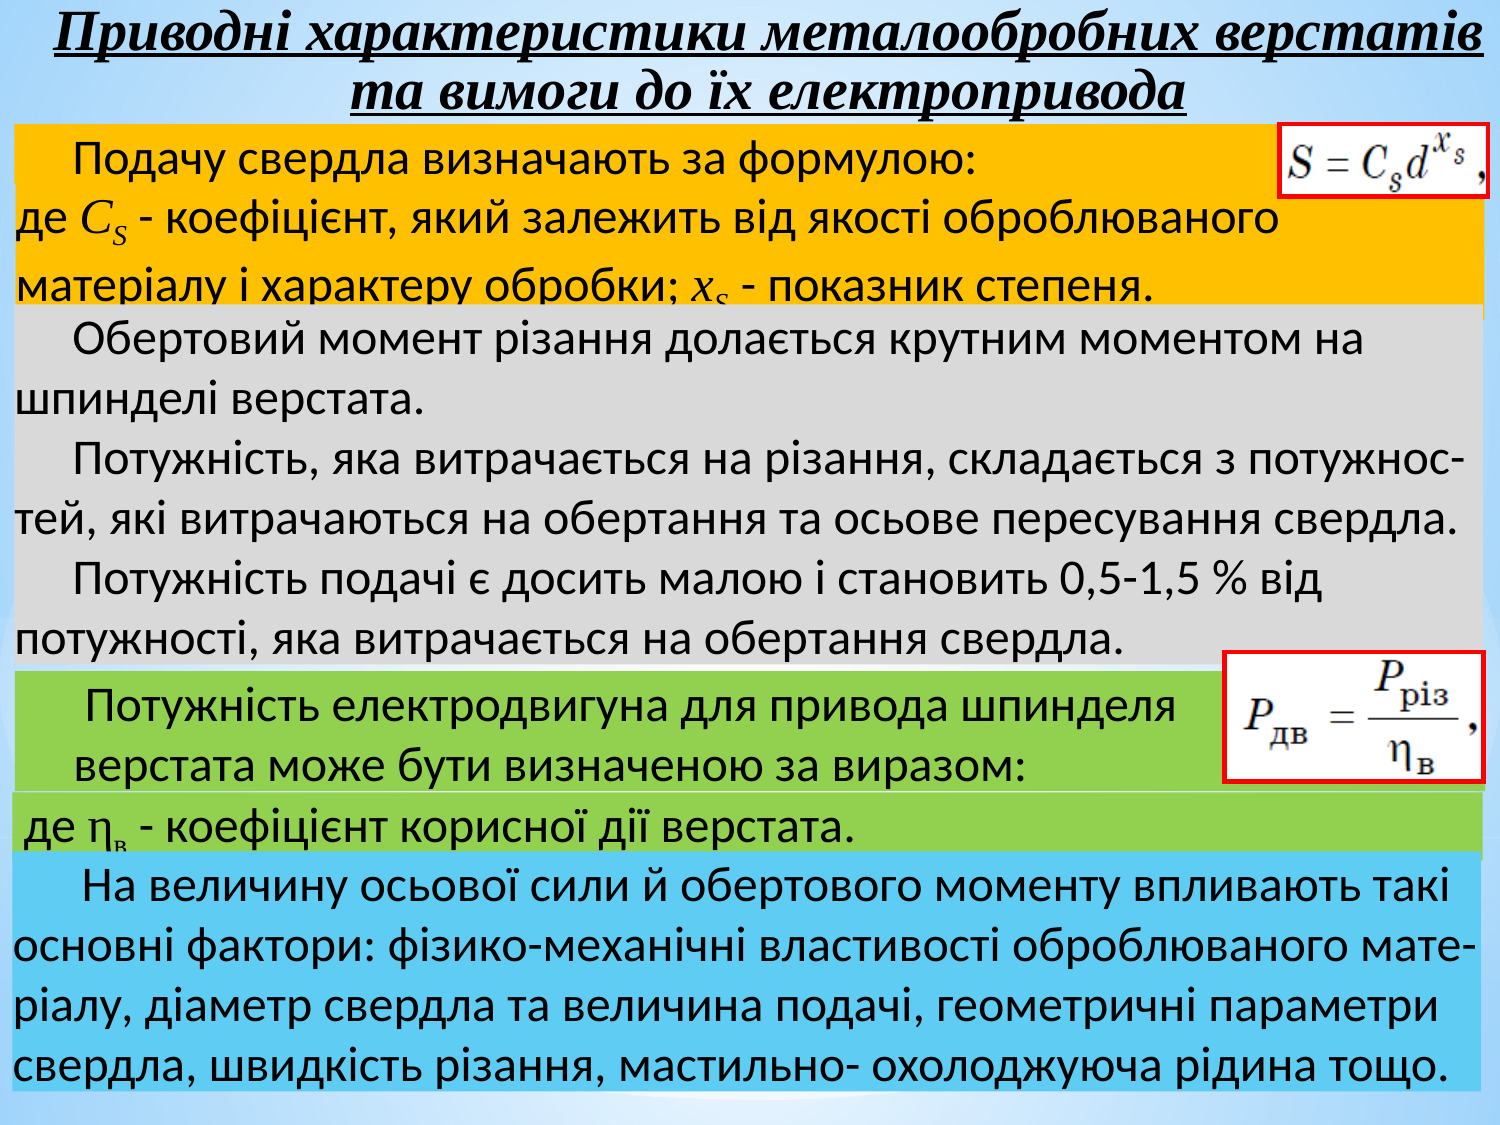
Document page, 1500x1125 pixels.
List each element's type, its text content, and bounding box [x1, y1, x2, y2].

text_box Приводні характеристики металообробних верстатів та вимоги до їх електропривода [50, 2, 1487, 122]
text_box Потужність електродвигуна для привода шпинделя верстата може бути визначеною за виразом: [14, 671, 1486, 792]
text_box На величину осьової сили й обертового моменту впливають такі основні фактори: фізико-механічні властивості оброблюваного мате-ріалу, діаметр свердла та величина подачі, геометричні параметри свердла, швидкість різання, мастильно- охолоджуюча рідина тощо. [12, 851, 1481, 1092]
text_box Подачу свердла визначають за формулою: [14, 124, 1277, 185]
text_box де ηв - коефіцієнт корисної дії верстата. [12, 792, 1483, 861]
text_box Обертовий момент різання долається крутним моментом на шпинделі верстата. Потужність, яка витрачається на різання, складається з потужнос-тей, які витрачаються на обертання та осьове пересування свердла. Потужність подачі є досить малою і становить 0,5-1,5 % від потужності, яка витрачається на обертання свердла. [14, 304, 1483, 665]
picture [1226, 654, 1482, 780]
text_box де СS - коефіцієнт, який залежить від якості оброблюваного матеріалу і характеру обробки; хS - показник степеня. [15, 185, 1485, 320]
picture [1281, 125, 1486, 195]
